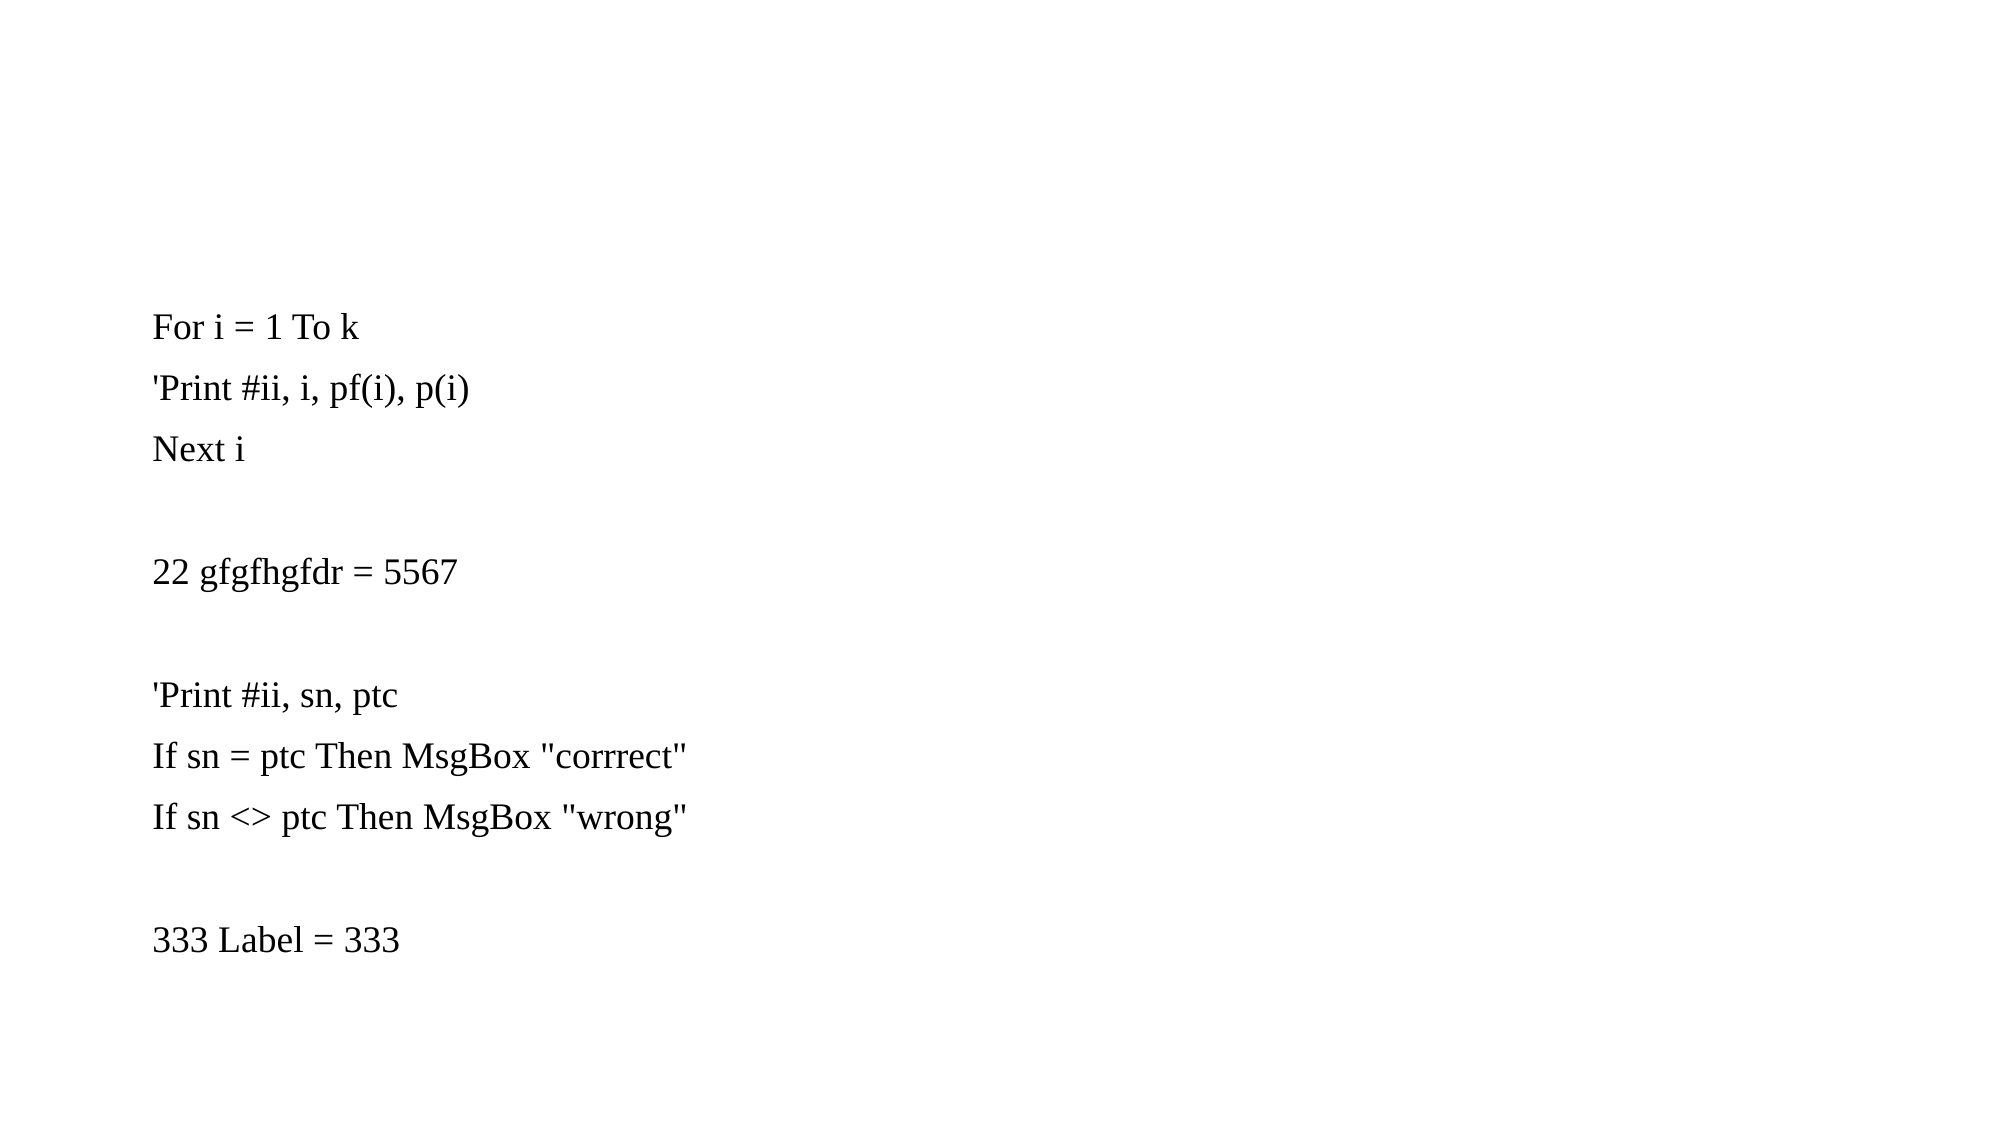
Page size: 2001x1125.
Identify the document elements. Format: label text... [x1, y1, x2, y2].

list For i = 1 To k 'Print #ii, i, pf(i), p(i) Next i 22 gfgfhgfdr = 5567 'Print #ii, sn, ptc If sn = ptc Then MsgBox "corrrect" If sn <> ptc Then MsgBox "wrong" 333 Label = 333 [137, 299, 1863, 1014]
